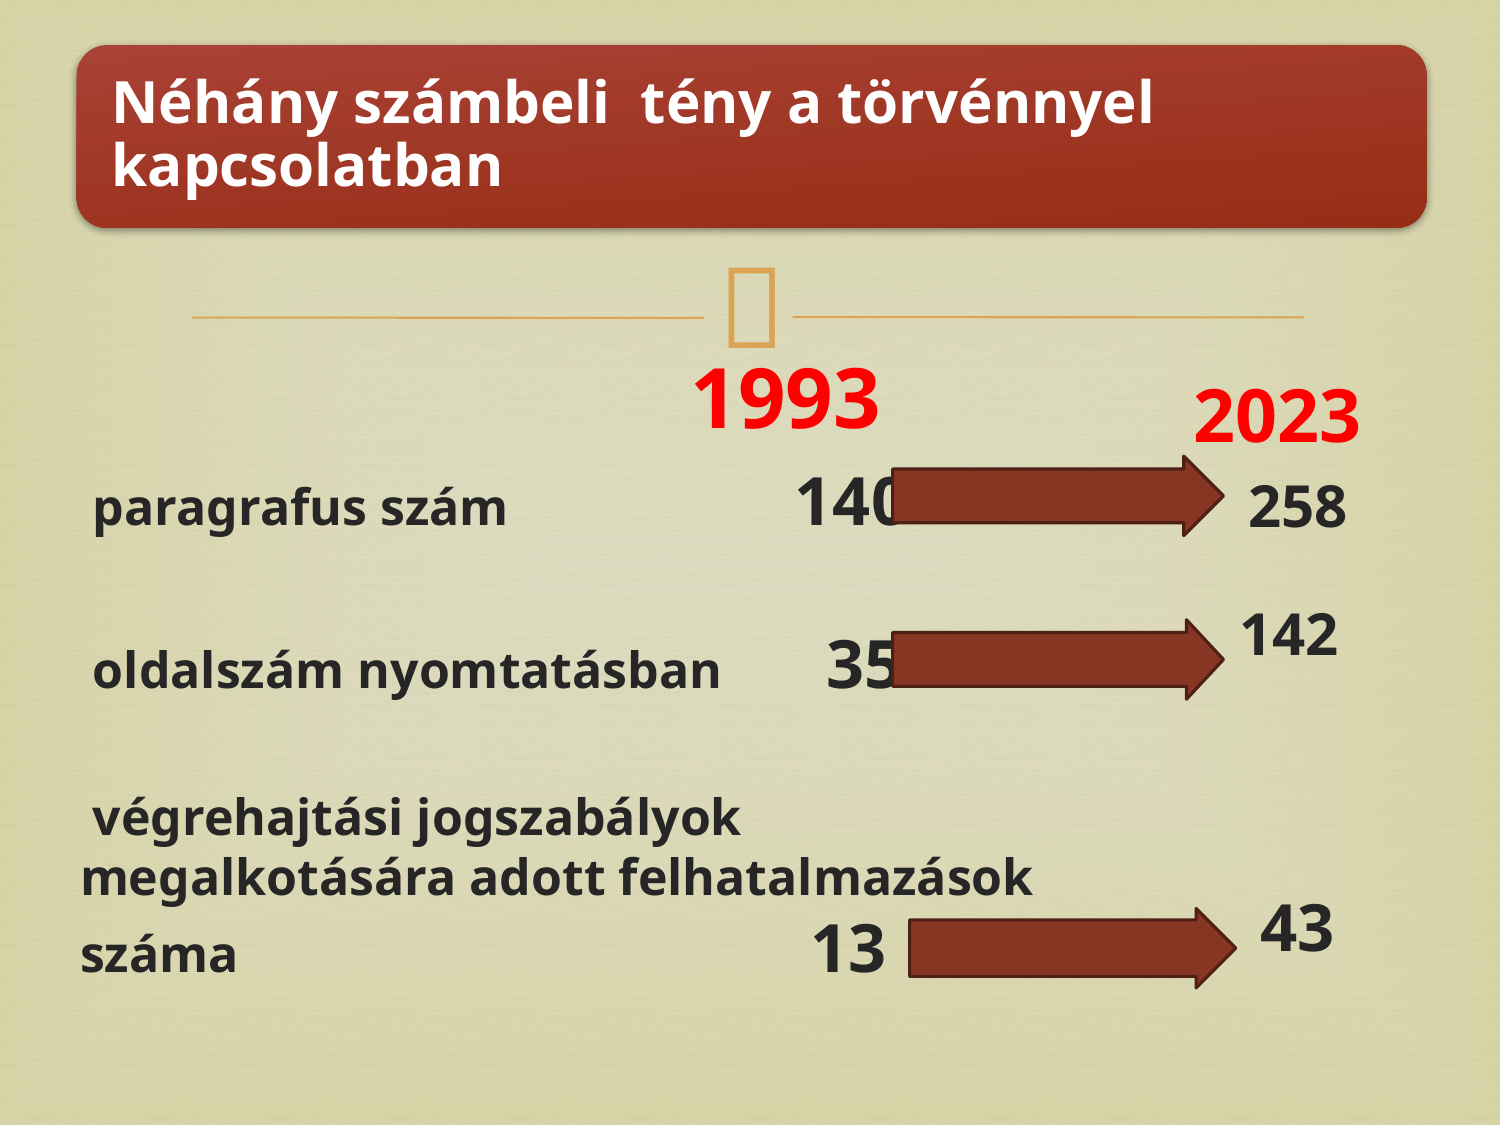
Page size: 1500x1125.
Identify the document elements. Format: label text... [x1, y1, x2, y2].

text_box [891, 454, 1225, 538]
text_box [76, 42, 1428, 231]
text_box [891, 618, 1225, 701]
list 1993 paragrafus szám 140 oldalszám nyomtatásban 35 végrehajtási jogszabályok megalkotására adott felhatalmazások száma 13 [64, 338, 1063, 1081]
list 2023 258 142 43 [1063, 361, 1500, 1022]
text_box [908, 907, 1237, 990]
